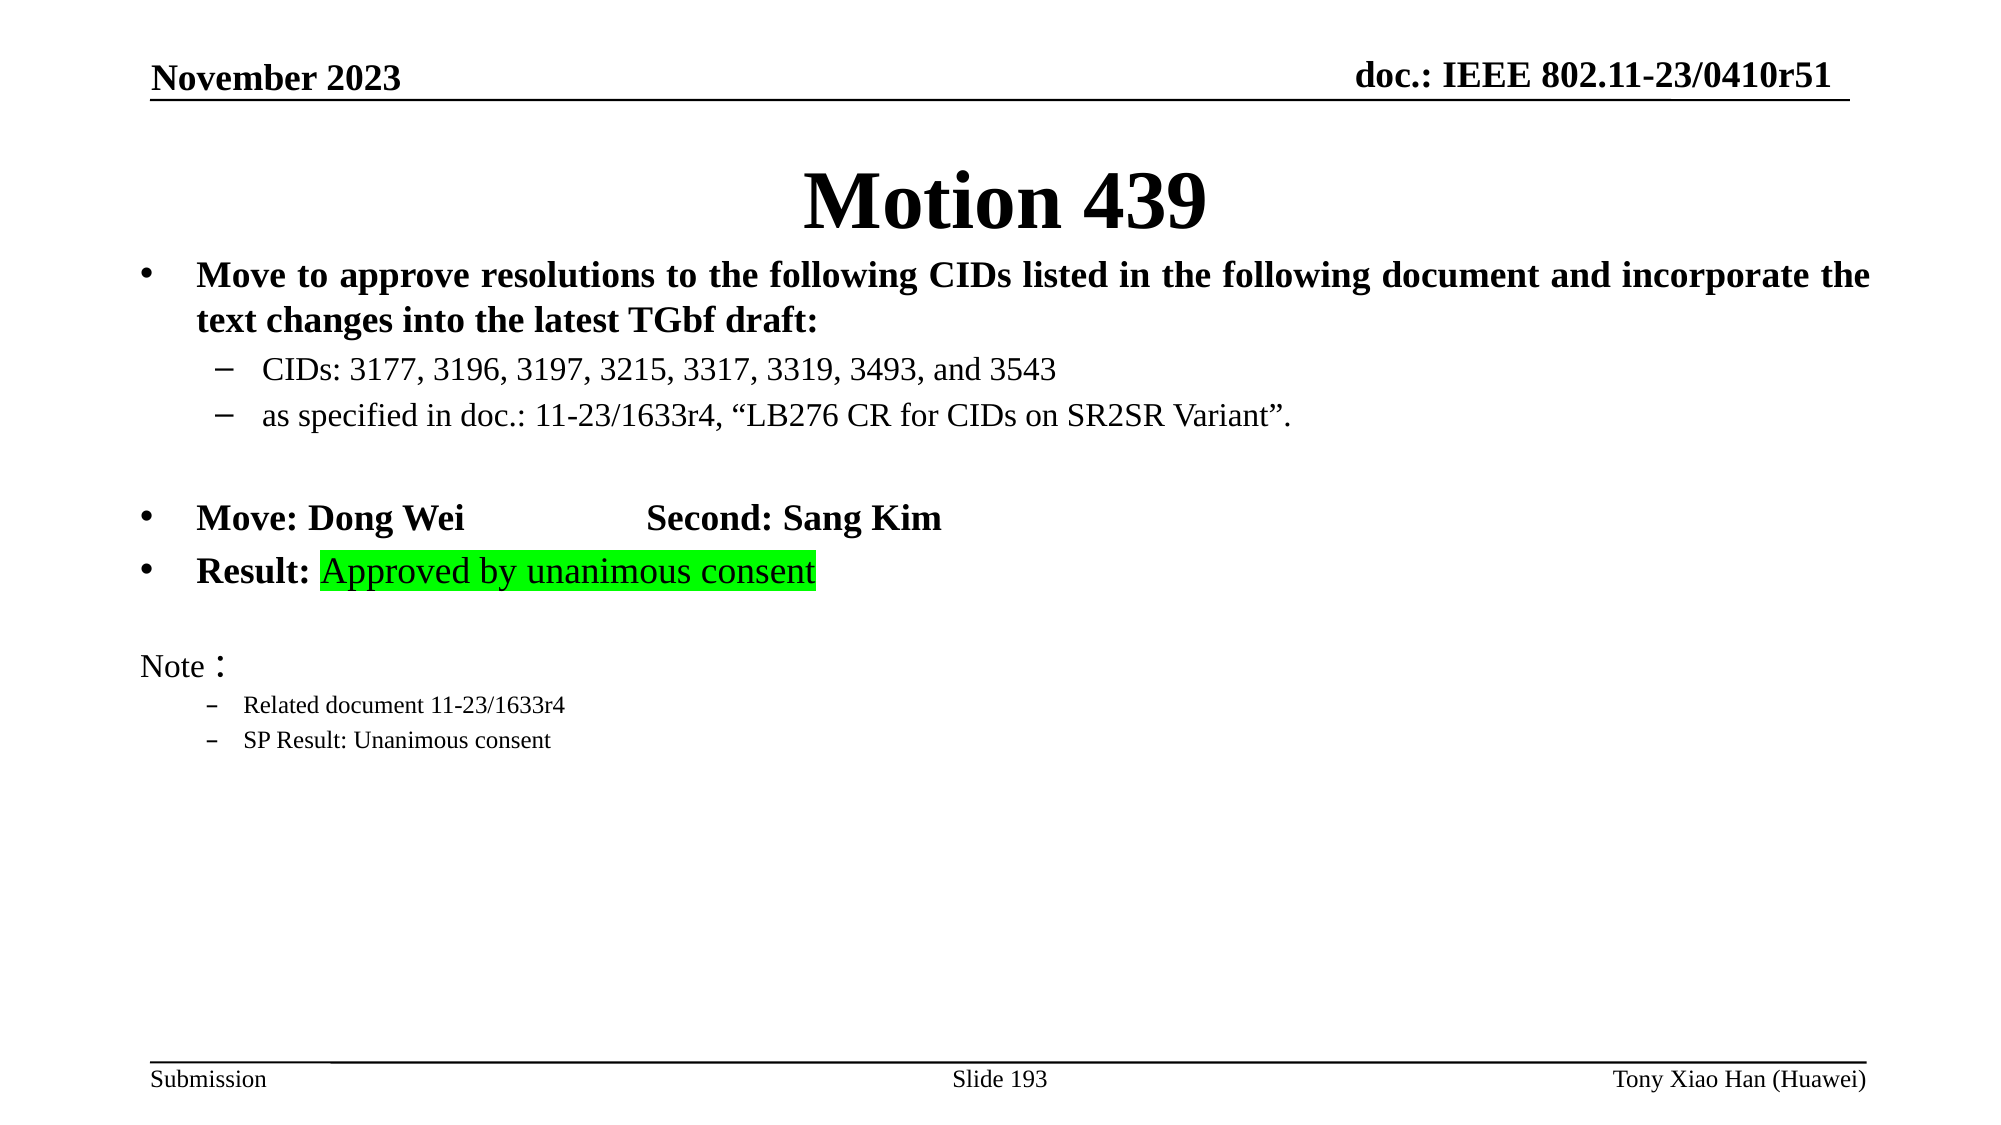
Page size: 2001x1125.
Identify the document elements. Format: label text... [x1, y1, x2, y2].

text_box Motion 439 [368, 137, 1644, 212]
text_box Move to approve resolutions to the following CIDs listed in the following document and incorporate the text changes into the latest TGbf draft: CIDs: 3177, 3196, 3197, 3215, 3317, 3319, 3493, and 3543 as specified in doc.: 11-23/1633r4, “LB276 CR for CIDs on SR2SR Variant”. Move: Dong Wei Second: Sang Kim Result: Approved by unanimous consent Note： Related document 11-23/1633r4 SP Result: Unanimous consent [125, 212, 1888, 988]
